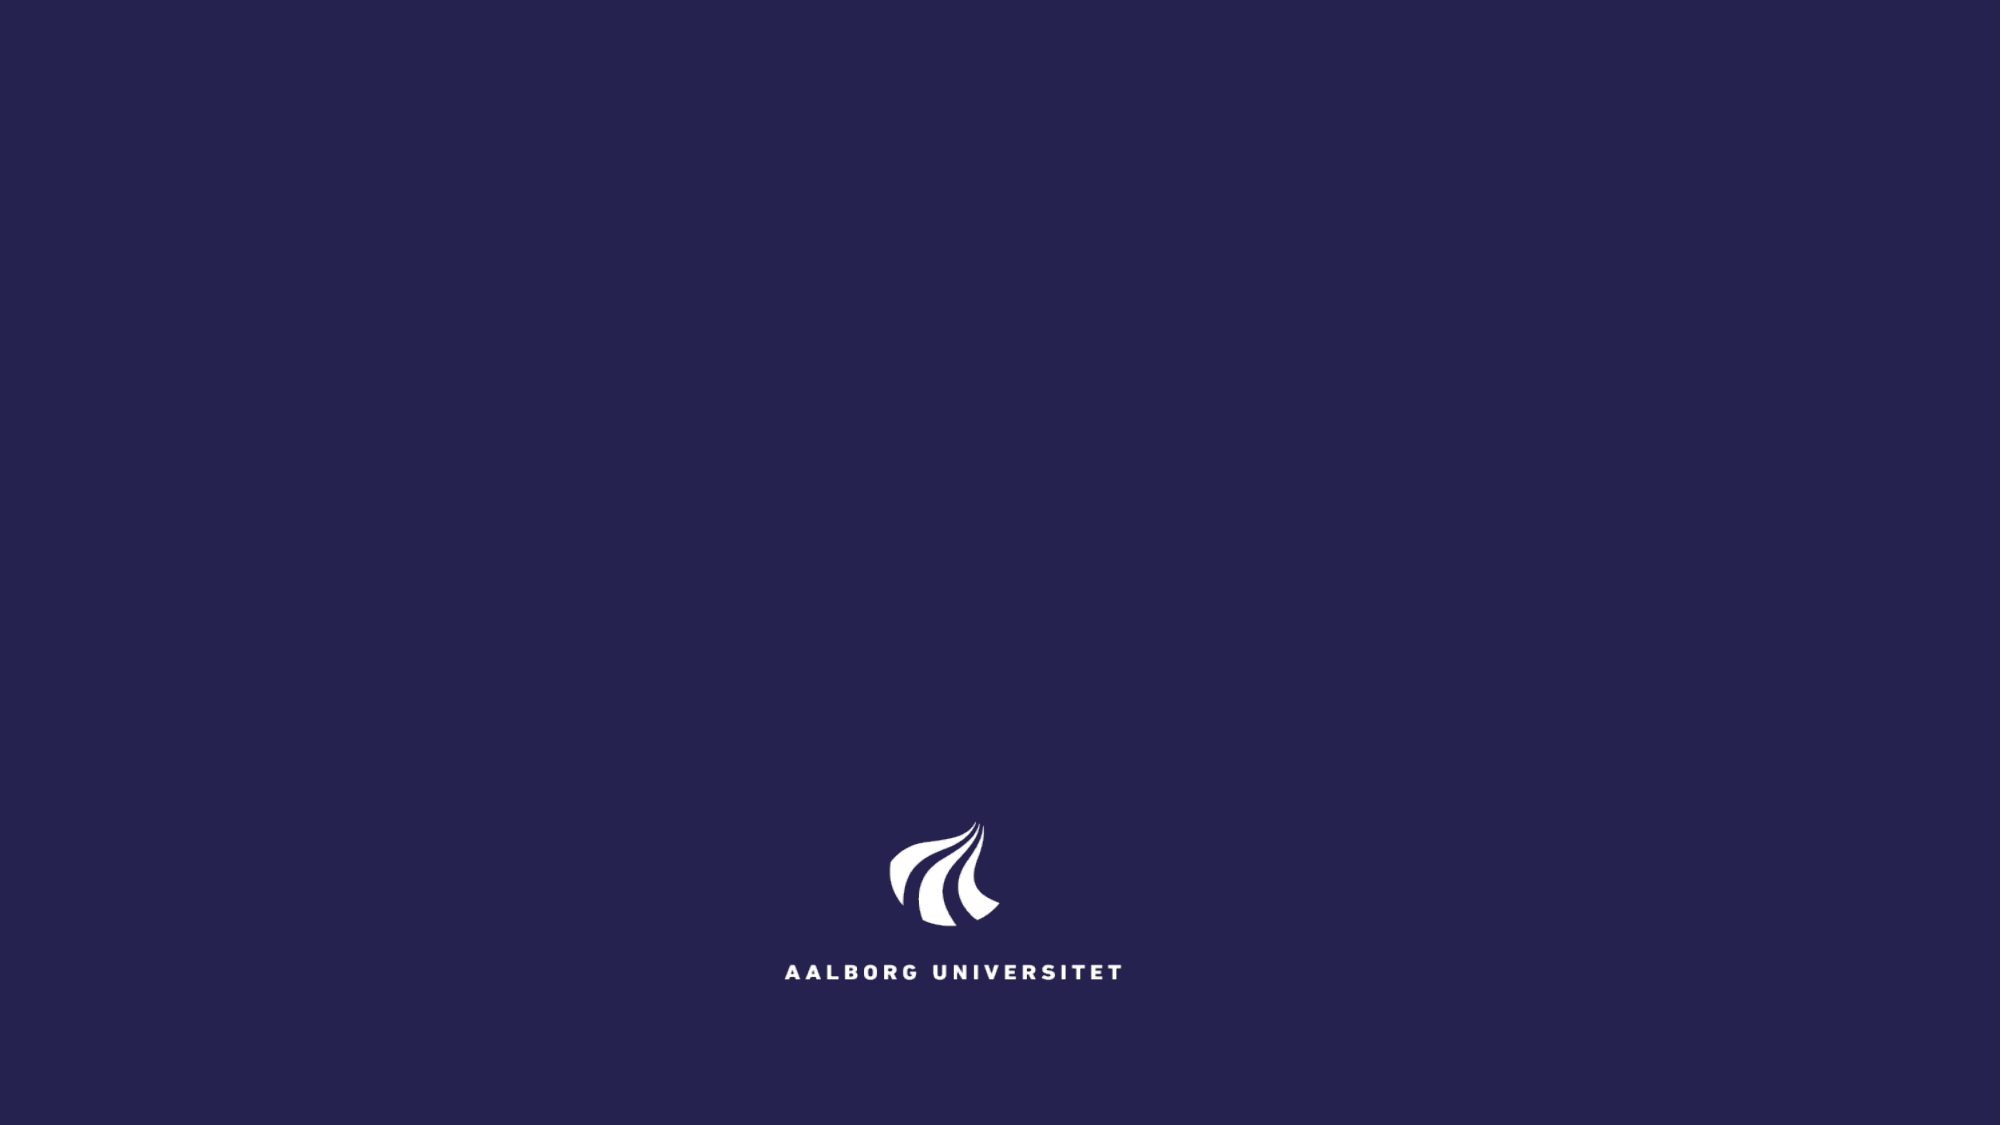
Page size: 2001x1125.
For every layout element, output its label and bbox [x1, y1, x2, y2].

picture [757, 797, 1149, 1006]
text_box [0, 0, 2000, 1125]
